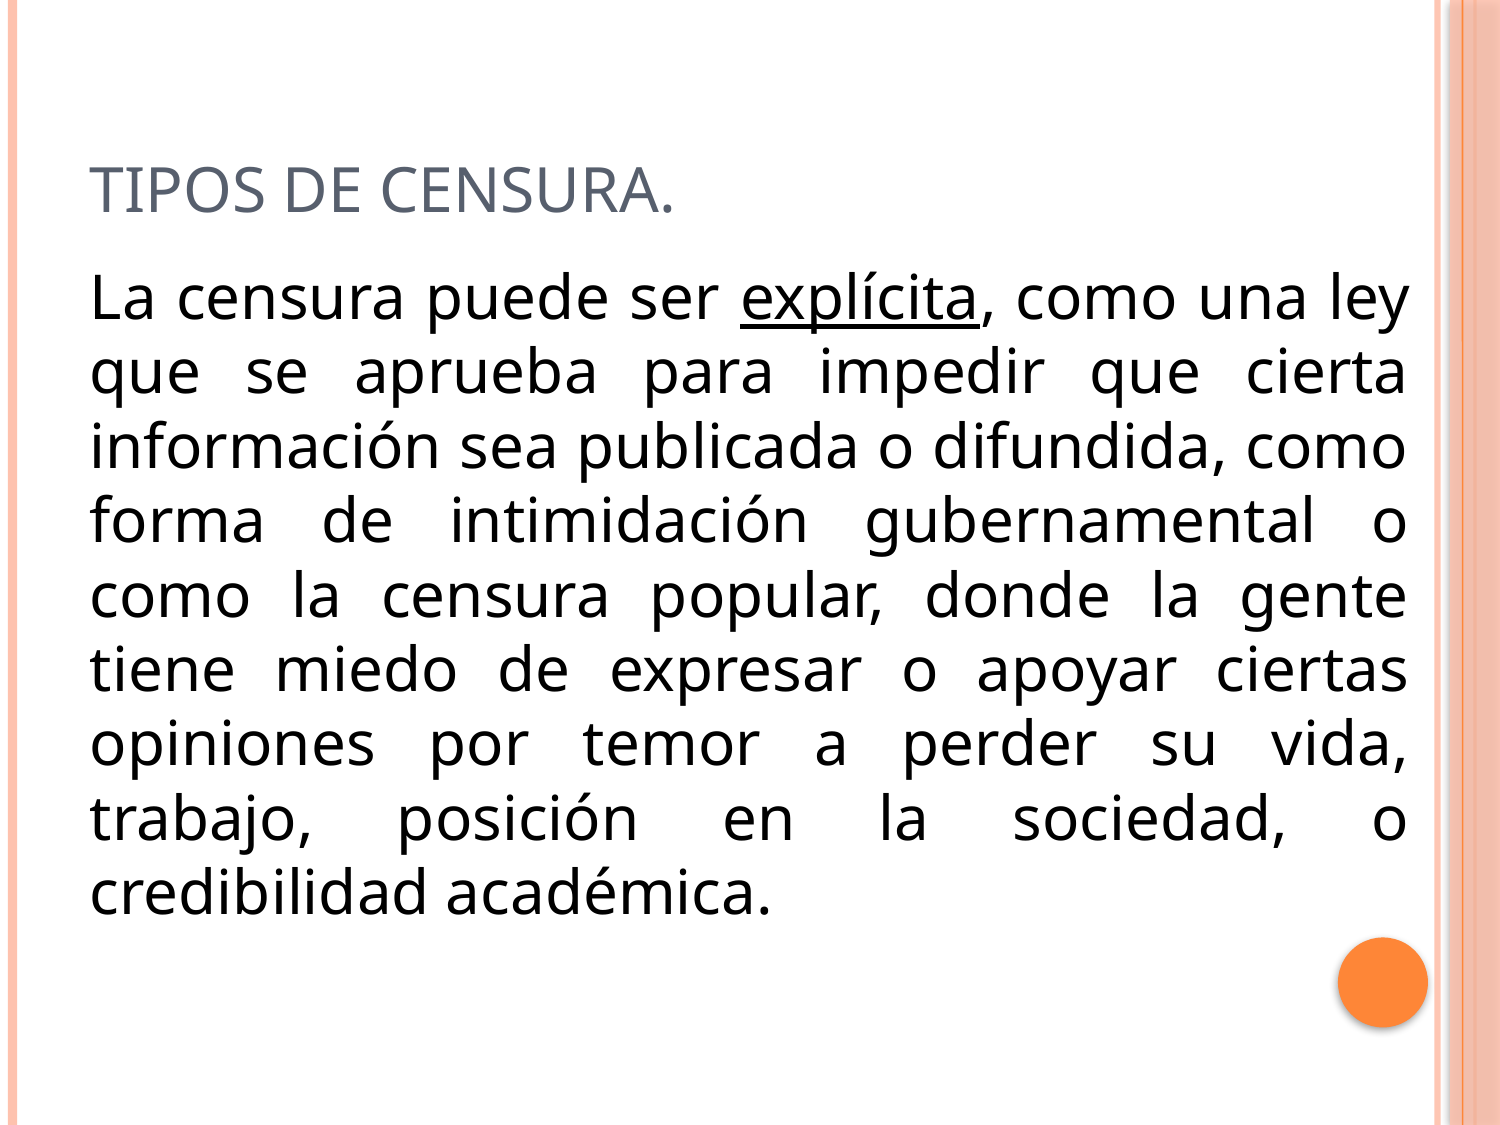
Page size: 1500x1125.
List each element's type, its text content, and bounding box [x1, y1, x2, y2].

title Tipos de censura. [75, 45, 1300, 233]
list La censura puede ser explícita, como una ley que se aprueba para impedir que cierta información sea publicada o difundida, como forma de intimidación gubernamental o como la censura popular, donde la gente tiene miedo de expresar o apoyar ciertas opiniones por temor a perder su vida, trabajo, posición en la sociedad, o credibilidad académica. [75, 249, 1425, 938]
